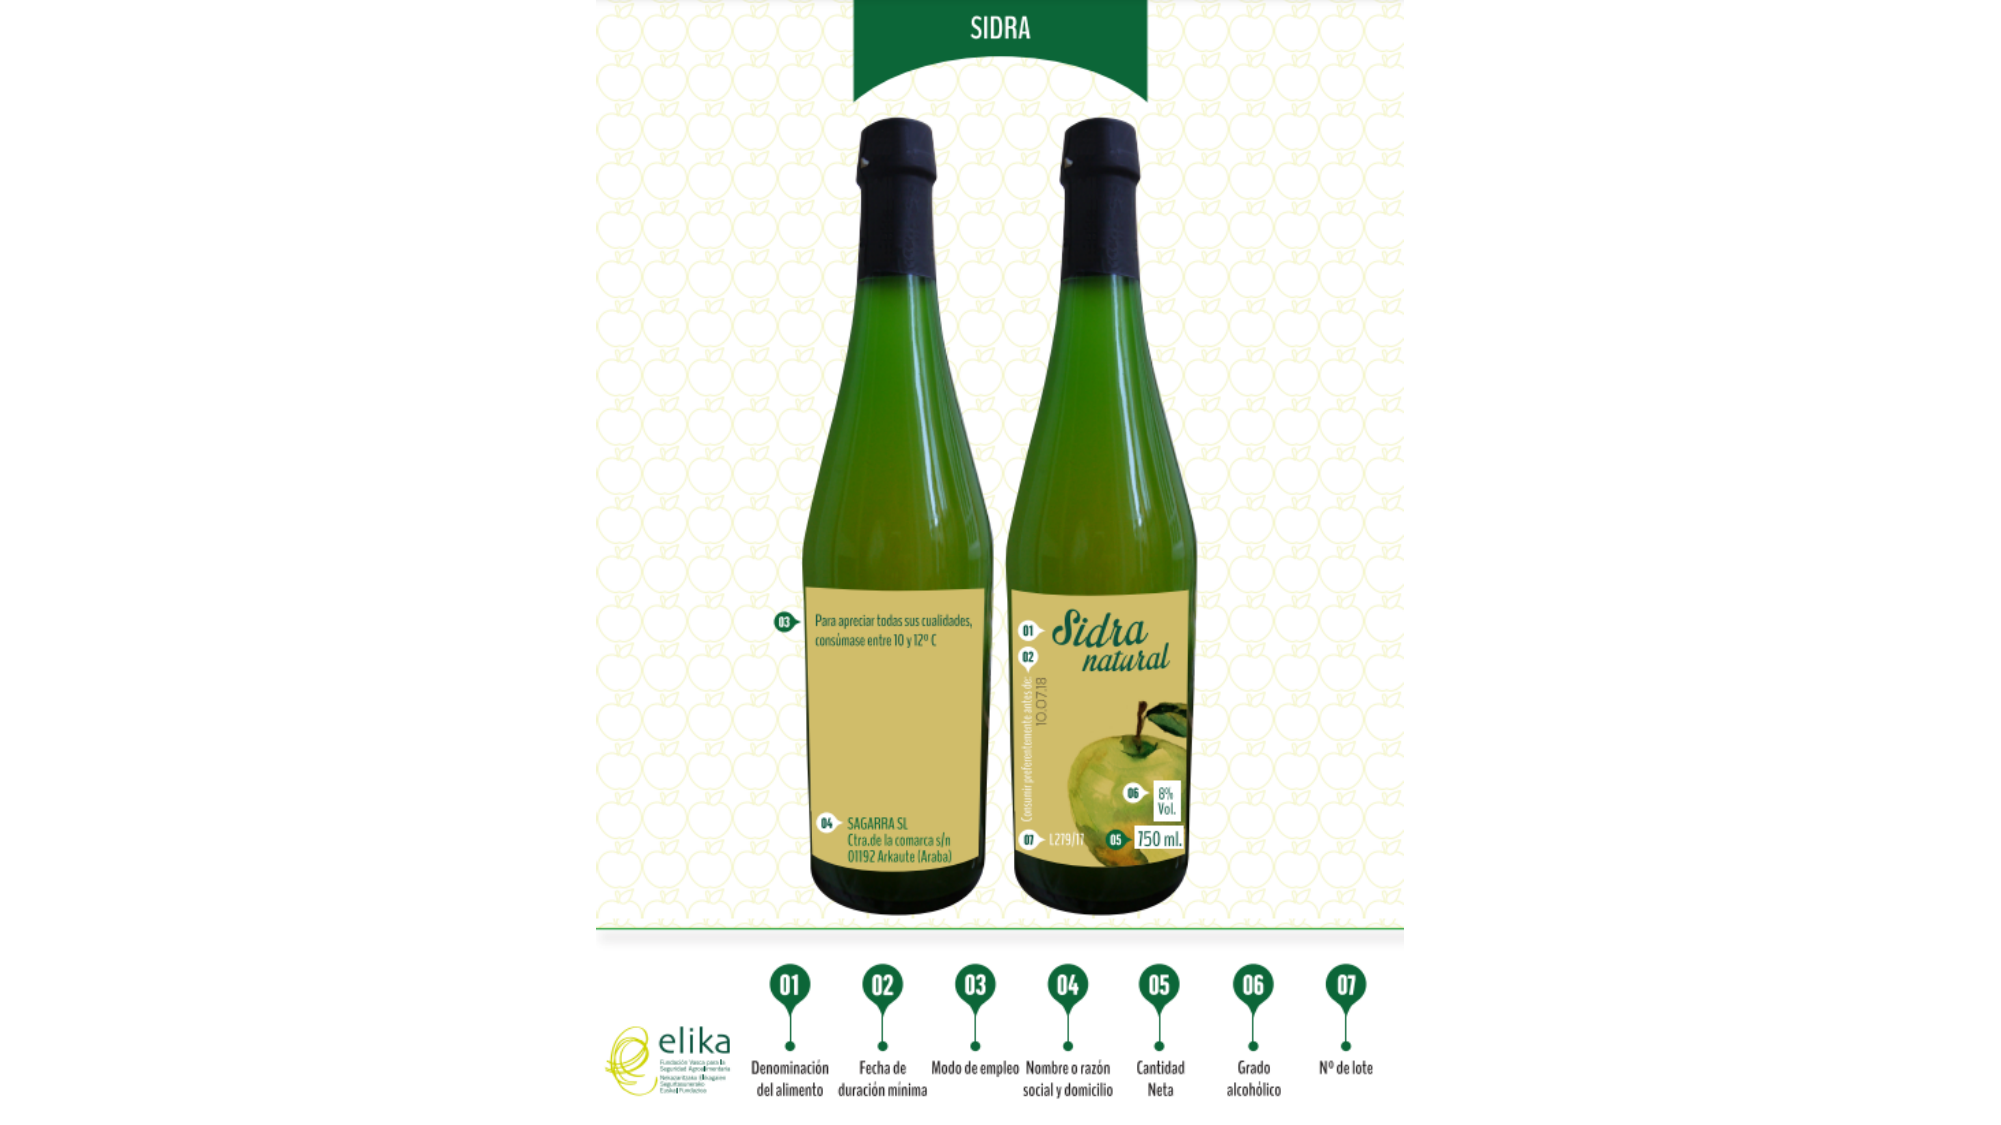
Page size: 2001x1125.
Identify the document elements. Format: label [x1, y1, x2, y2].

picture [596, 0, 1404, 1125]
